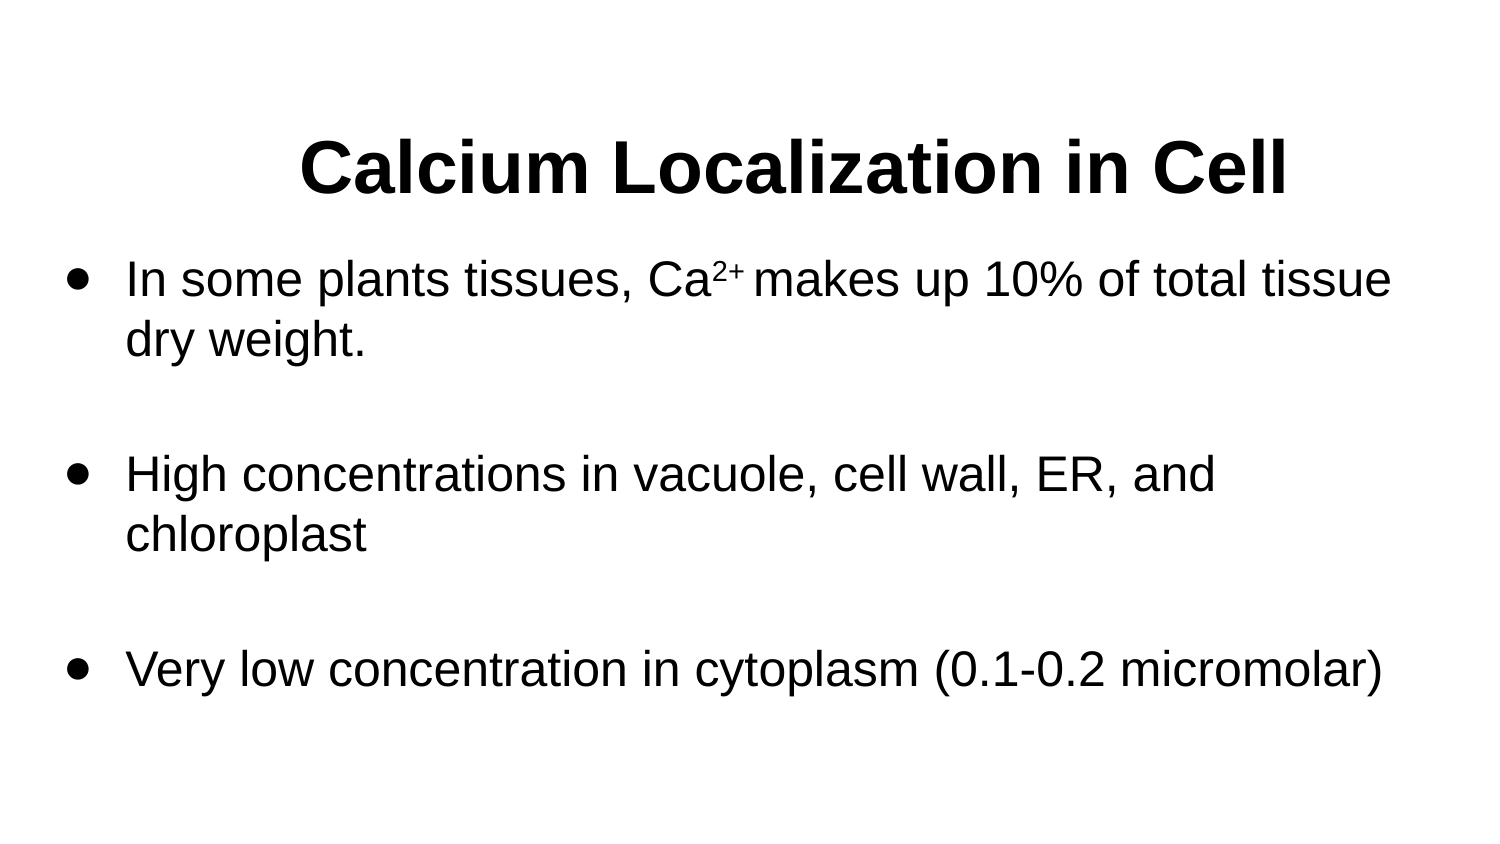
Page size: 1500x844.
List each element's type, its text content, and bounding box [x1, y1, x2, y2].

subtitle In some plants tissues, Ca2+ makes up 10% of total tissue dry weight. High concentrations in vacuole, cell wall, ER, and chloroplast Very low concentration in cytoplasm (0.1-0.2 micromolar) [35, 171, 1465, 673]
title Calcium Localization in Cell [132, 33, 1408, 171]
